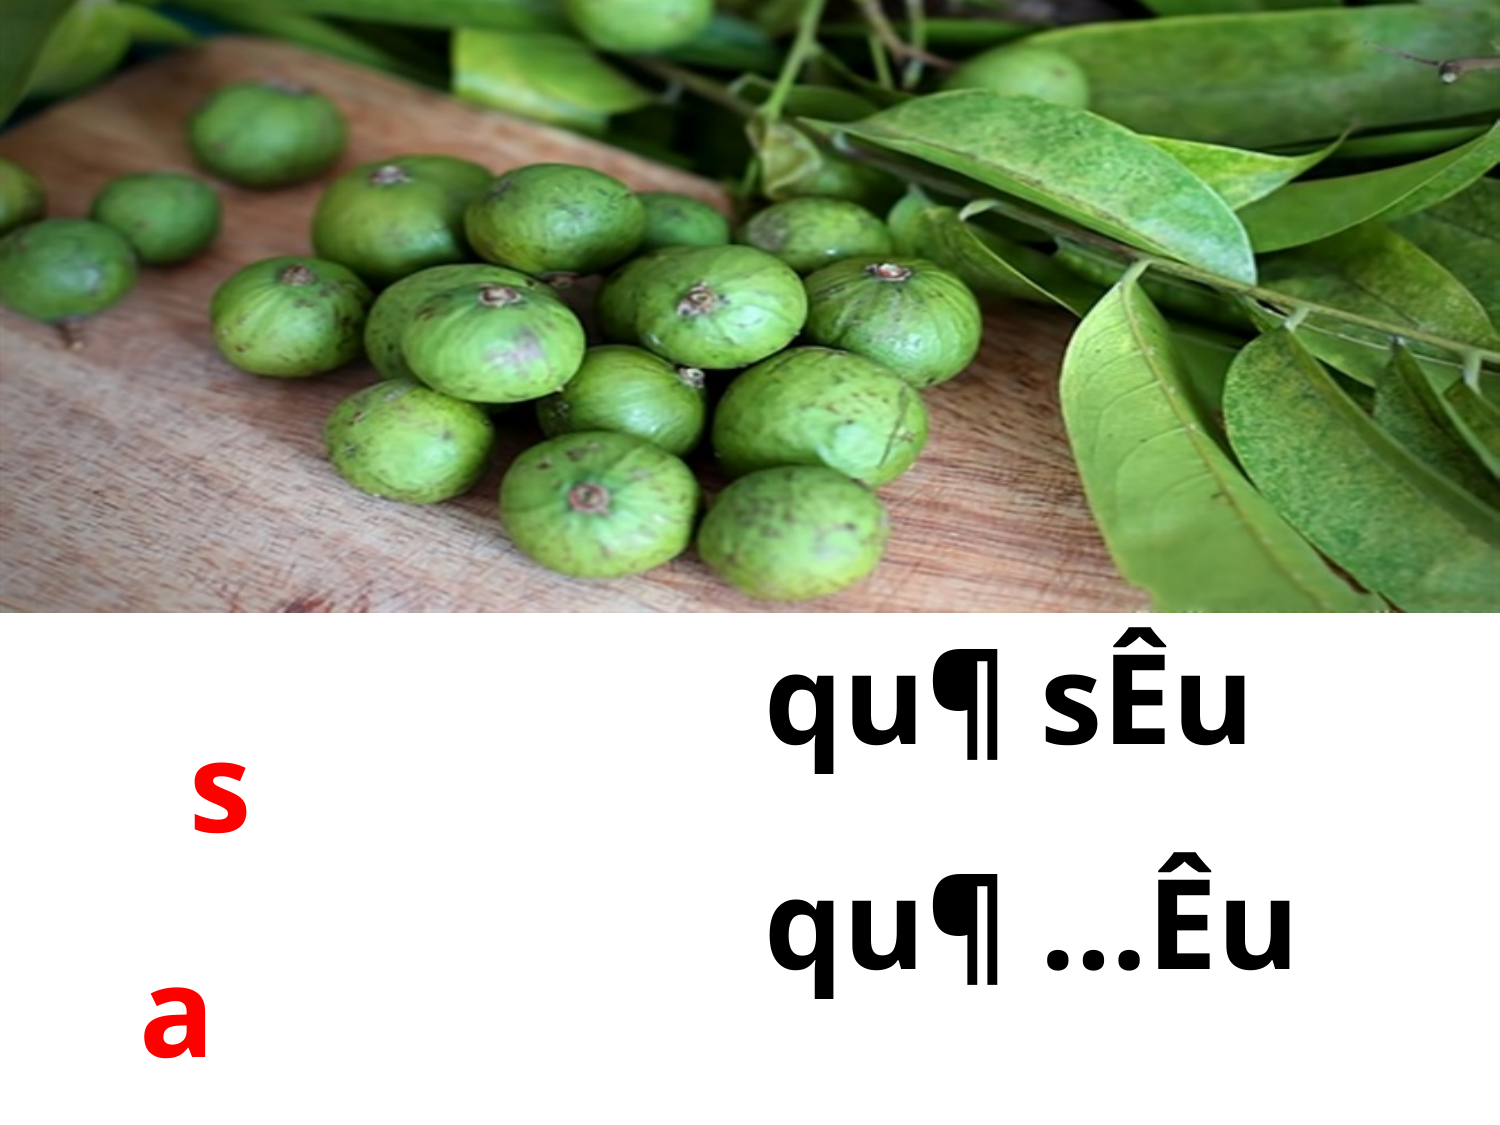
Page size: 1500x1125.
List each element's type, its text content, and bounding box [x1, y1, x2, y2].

text_box qu¶ …Êu [749, 837, 1500, 1003]
text_box s [174, 699, 263, 865]
text_box a [124, 924, 200, 1090]
text_box qu¶ sÊu [749, 620, 1500, 778]
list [0, 0, 1500, 613]
